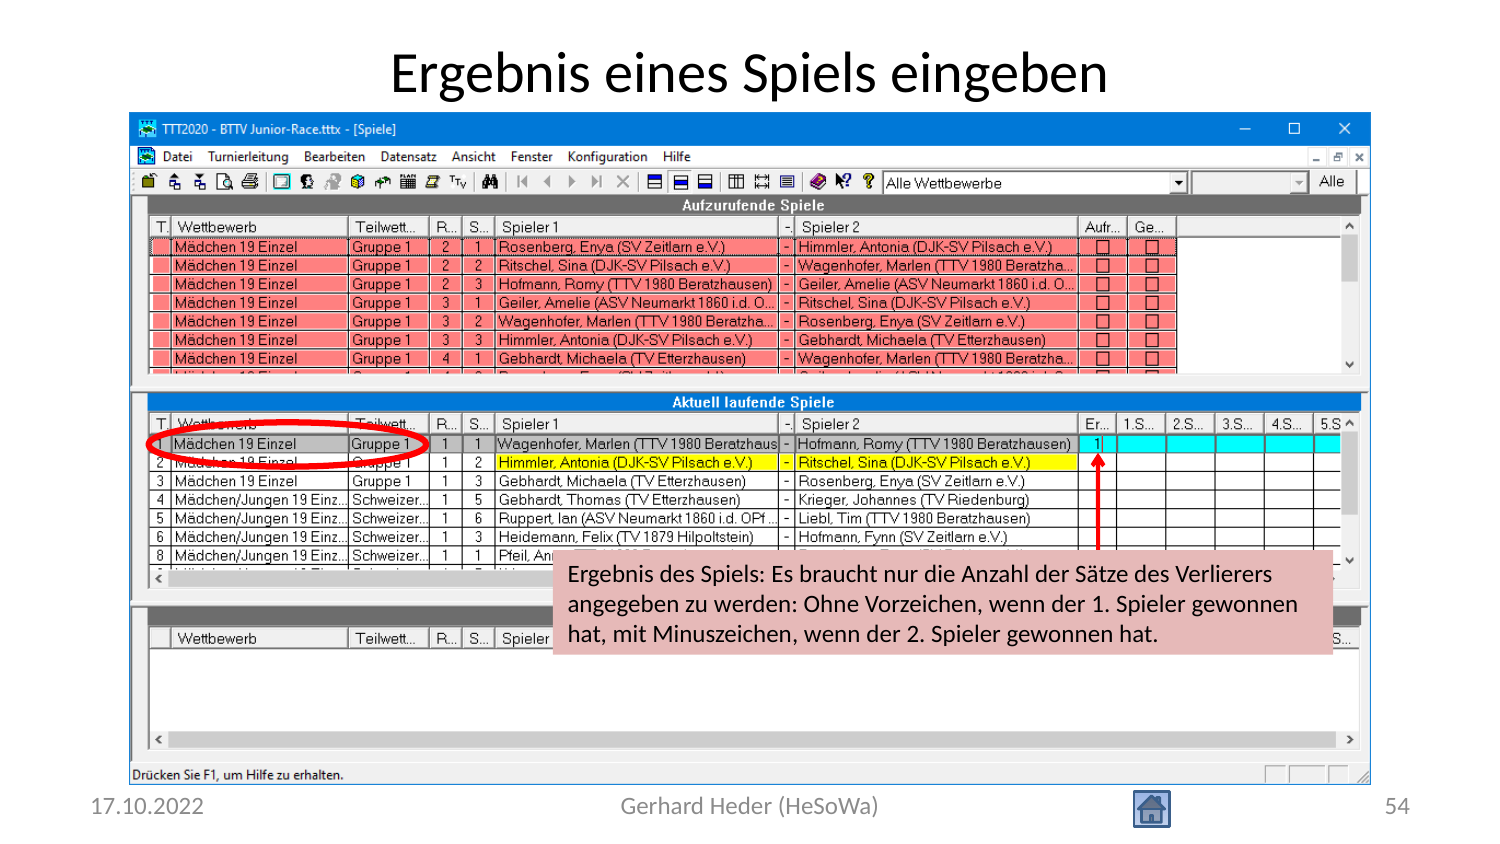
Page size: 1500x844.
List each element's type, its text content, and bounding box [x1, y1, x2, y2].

title Ergebnis eines Spiels eingeben [74, 33, 1426, 106]
picture [129, 111, 1371, 785]
footer Gerhard Heder (HeSoWa) [512, 794, 988, 827]
slide_number 54 [1074, 782, 1425, 827]
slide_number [75, 782, 425, 827]
